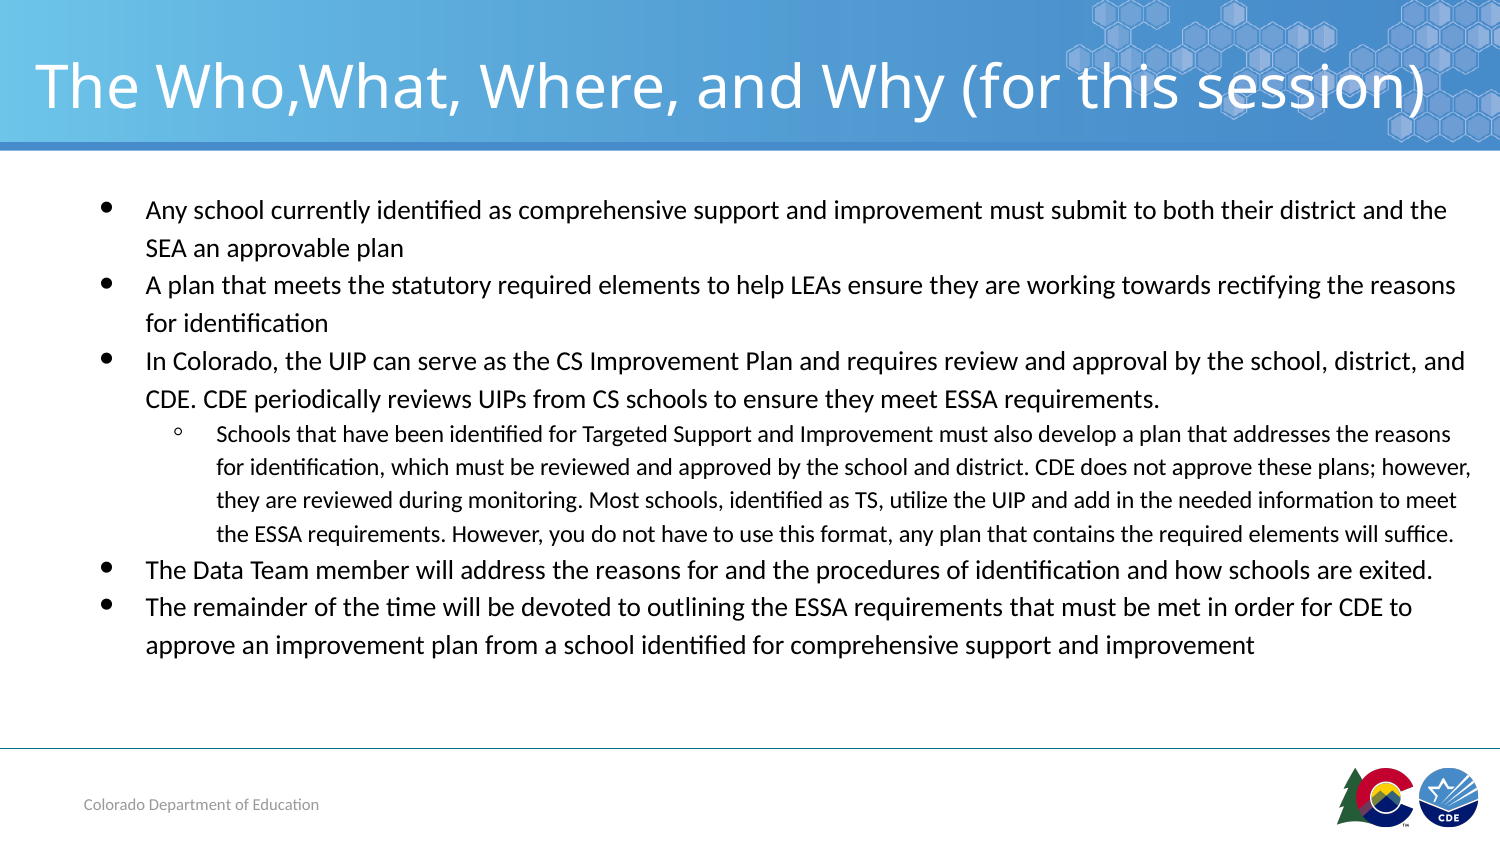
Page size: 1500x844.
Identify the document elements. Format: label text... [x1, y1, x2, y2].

list Any school currently identified as comprehensive support and improvement must submit to both their district and the SEA an approvable plan A plan that meets the statutory required elements to help LEAs ensure they are working towards rectifying the reasons for identification In Colorado, the UIP can serve as the CS Improvement Plan and requires review and approval by the school, district, and CDE. CDE periodically reviews UIPs from CS schools to ensure they meet ESSA requirements. Schools that have been identified for Targeted Support and Improvement must also develop a plan that addresses the reasons for identification, which must be reviewed and approved by the school and district. CDE does not approve these plans; however, they are reviewed during monitoring. Most schools, identified as TS, utilize the UIP and add in the needed information to meet the ESSA requirements. However, you do not have to use this format, any plan that contains the required elements will suffice. The Data Team member will address the reasons for and the procedures of identification and how schools are exited. The remainder of the time will be devoted to outlining the ESSA requirements that must be met in order for CDE to approve an improvement plan from a school identified for comprehensive support and improvement [75, 187, 1473, 712]
picture [0, 0, 1500, 151]
title The Who,What, Where, and Why (for this session) [34, 37, 1433, 132]
picture [1336, 767, 1479, 828]
